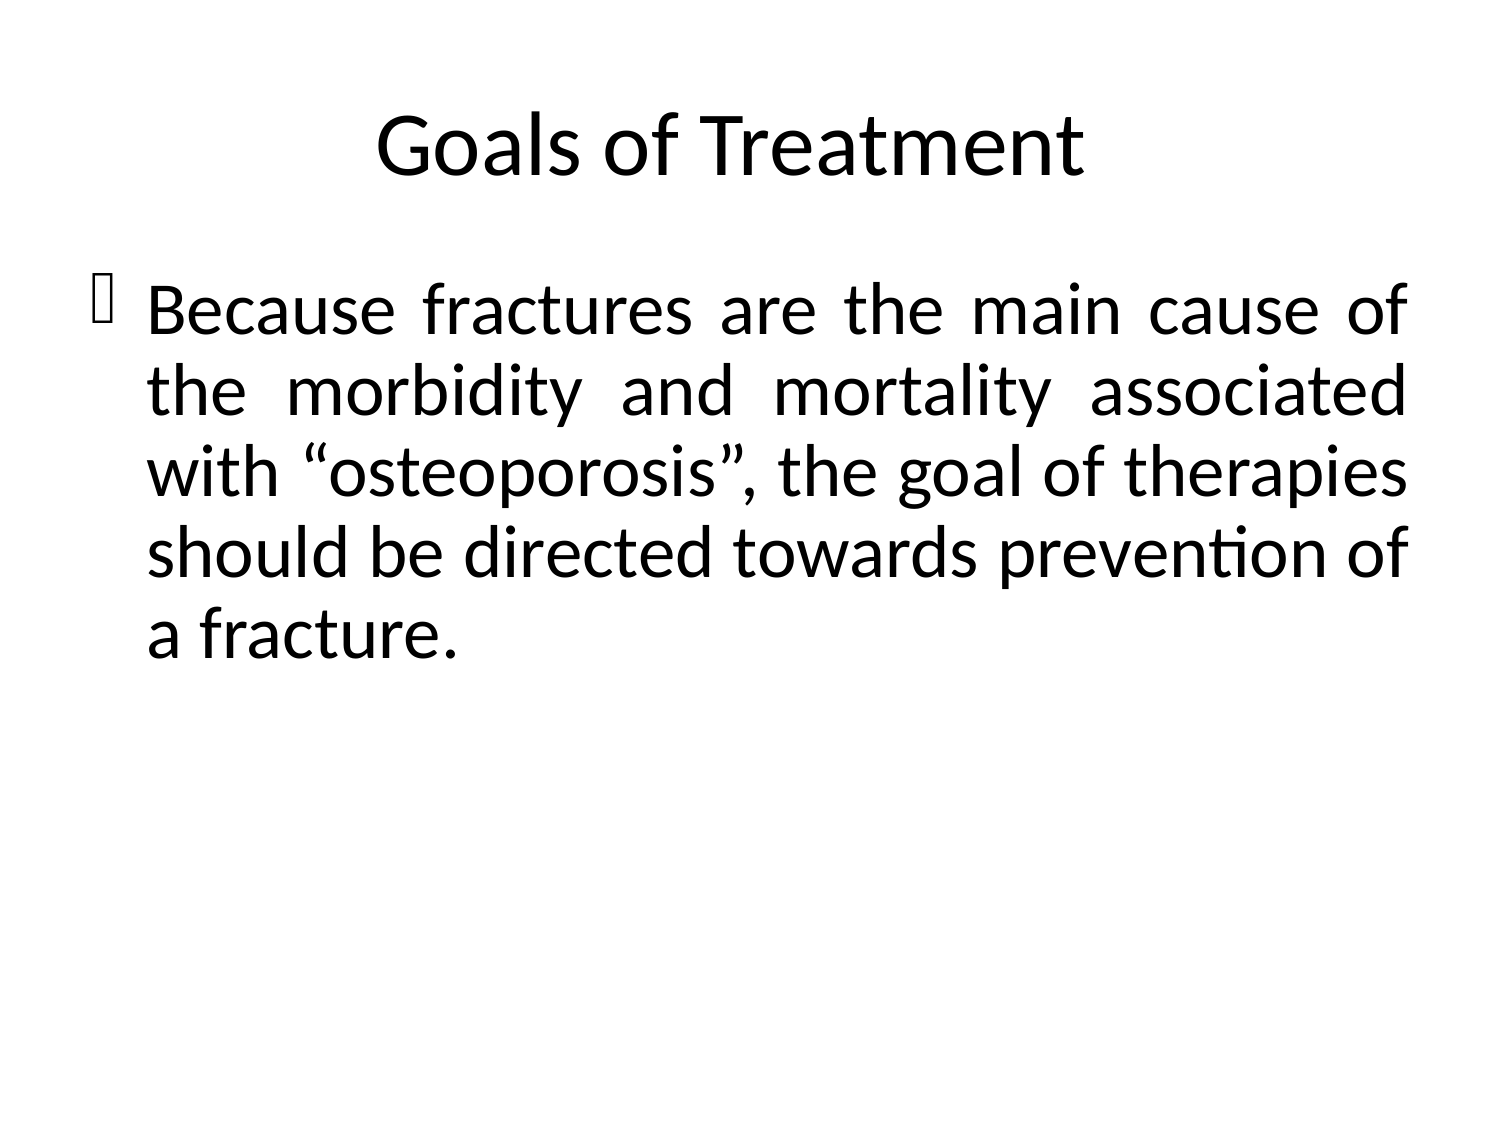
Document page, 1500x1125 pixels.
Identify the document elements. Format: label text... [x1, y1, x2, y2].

list Because fractures are the main cause of the morbidity and mortality associated with “osteoporosis”, the goal of therapies should be directed towards prevention of a fracture. [75, 262, 1425, 1005]
title Goals of Treatment [75, 45, 1425, 233]
